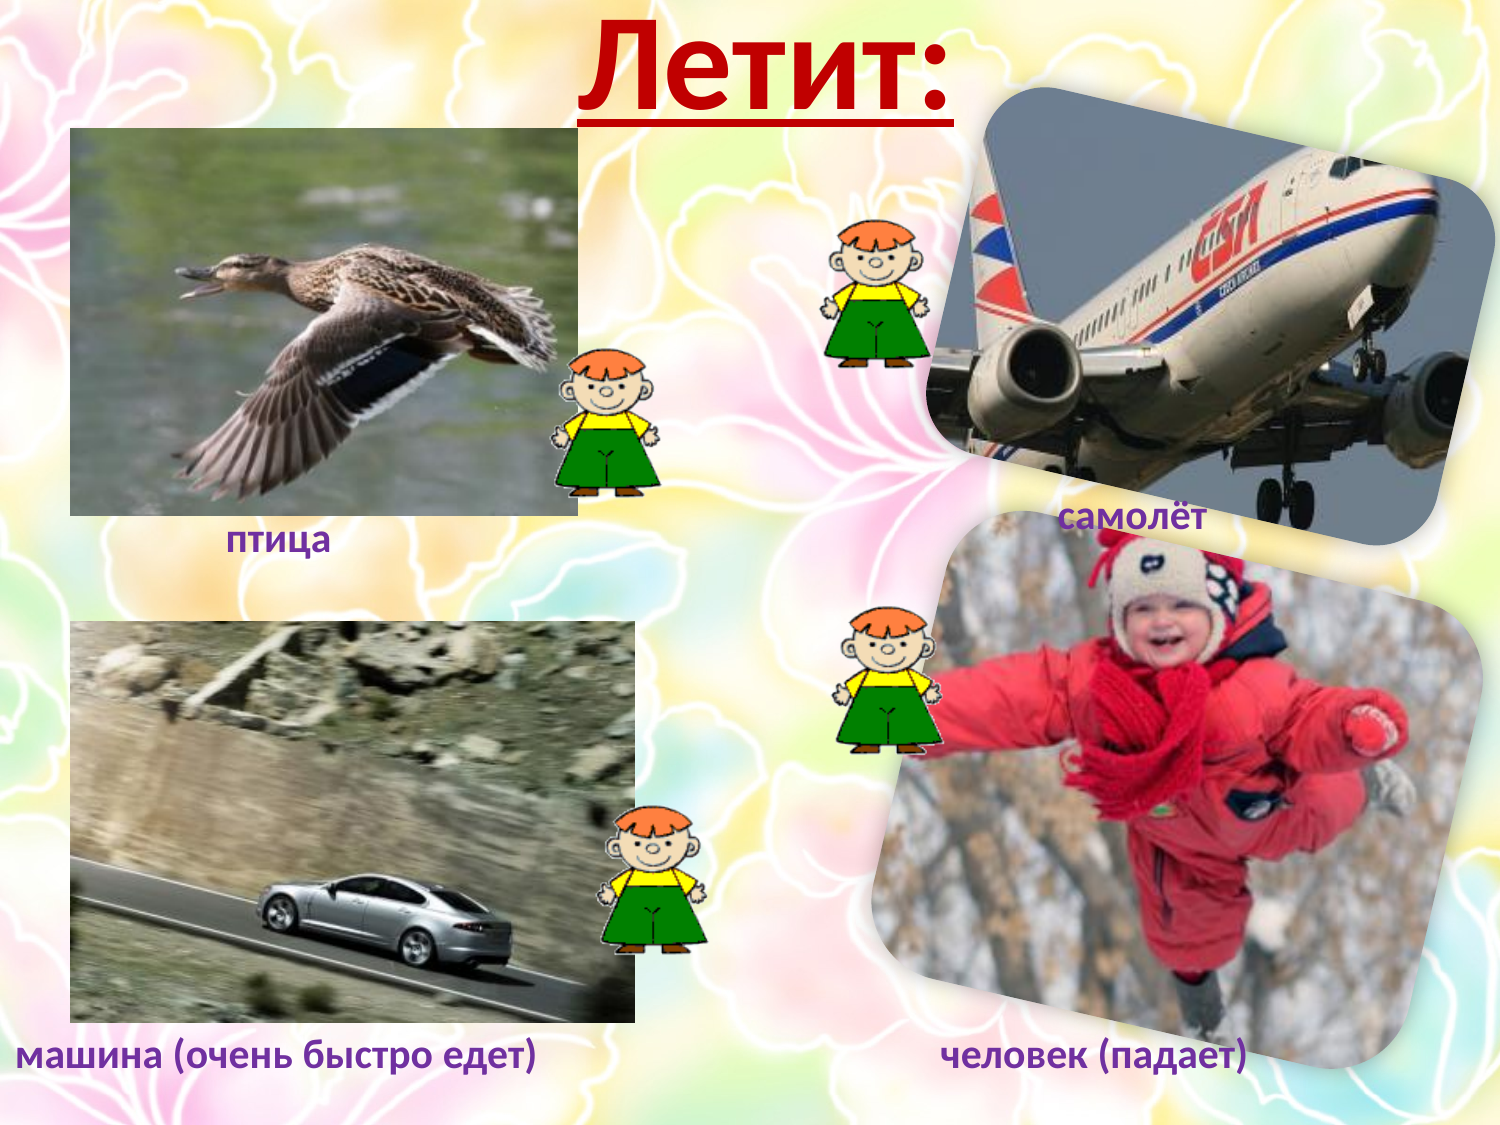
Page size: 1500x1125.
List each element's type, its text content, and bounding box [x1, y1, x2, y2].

picture [0, 0, 1500, 1125]
text_box машина (очень быстро едет) [0, 1019, 925, 1085]
text_box птица [210, 524, 481, 569]
text_box самолёт [1042, 511, 1395, 546]
text_box Летит: [562, 0, 1336, 145]
text_box человек (падает) [925, 1035, 1454, 1085]
